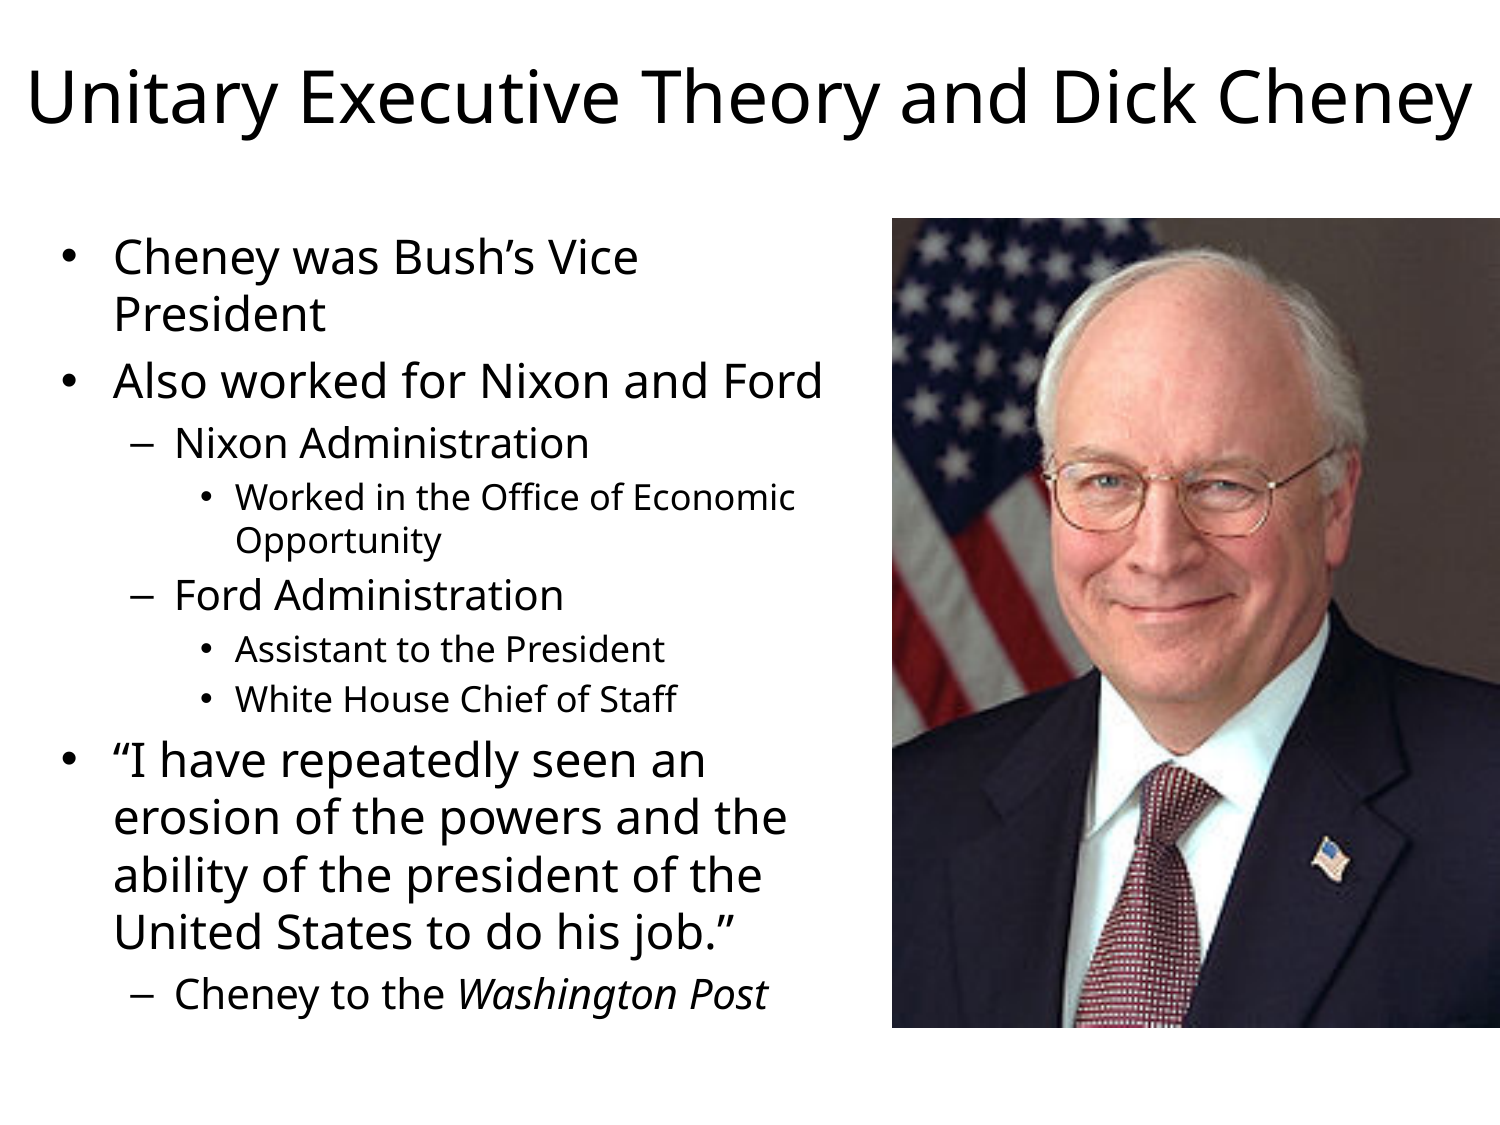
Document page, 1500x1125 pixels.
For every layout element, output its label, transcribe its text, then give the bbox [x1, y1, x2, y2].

picture [892, 218, 1500, 1028]
list Cheney was Bush’s Vice President Also worked for Nixon and Ford Nixon Administration Worked in the Office of Economic Opportunity Ford Administration Assistant to the President White House Chief of Staff “I have repeatedly seen an erosion of the powers and the ability of the president of the United States to do his job.” Cheney to the Washington Post [45, 218, 856, 1072]
title Unitary Executive Theory and Dick Cheney [0, 0, 1500, 188]
